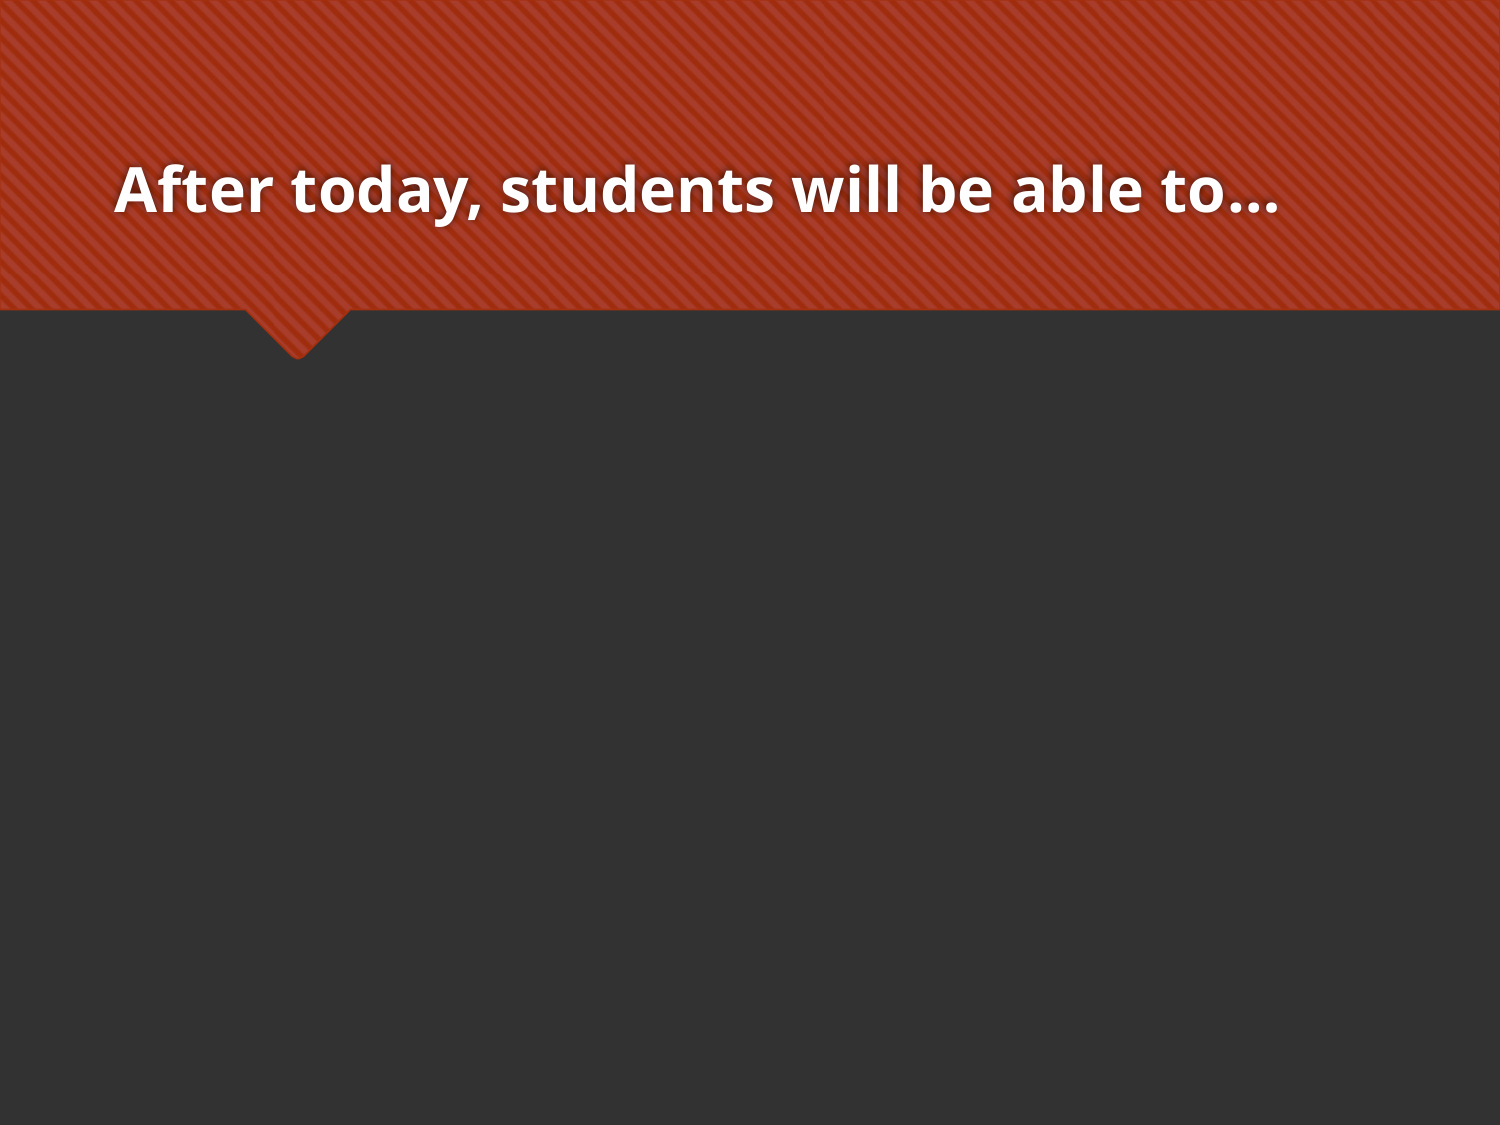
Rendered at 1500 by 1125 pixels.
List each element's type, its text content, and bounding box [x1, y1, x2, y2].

title After today, students will be able to… [99, 73, 1401, 233]
